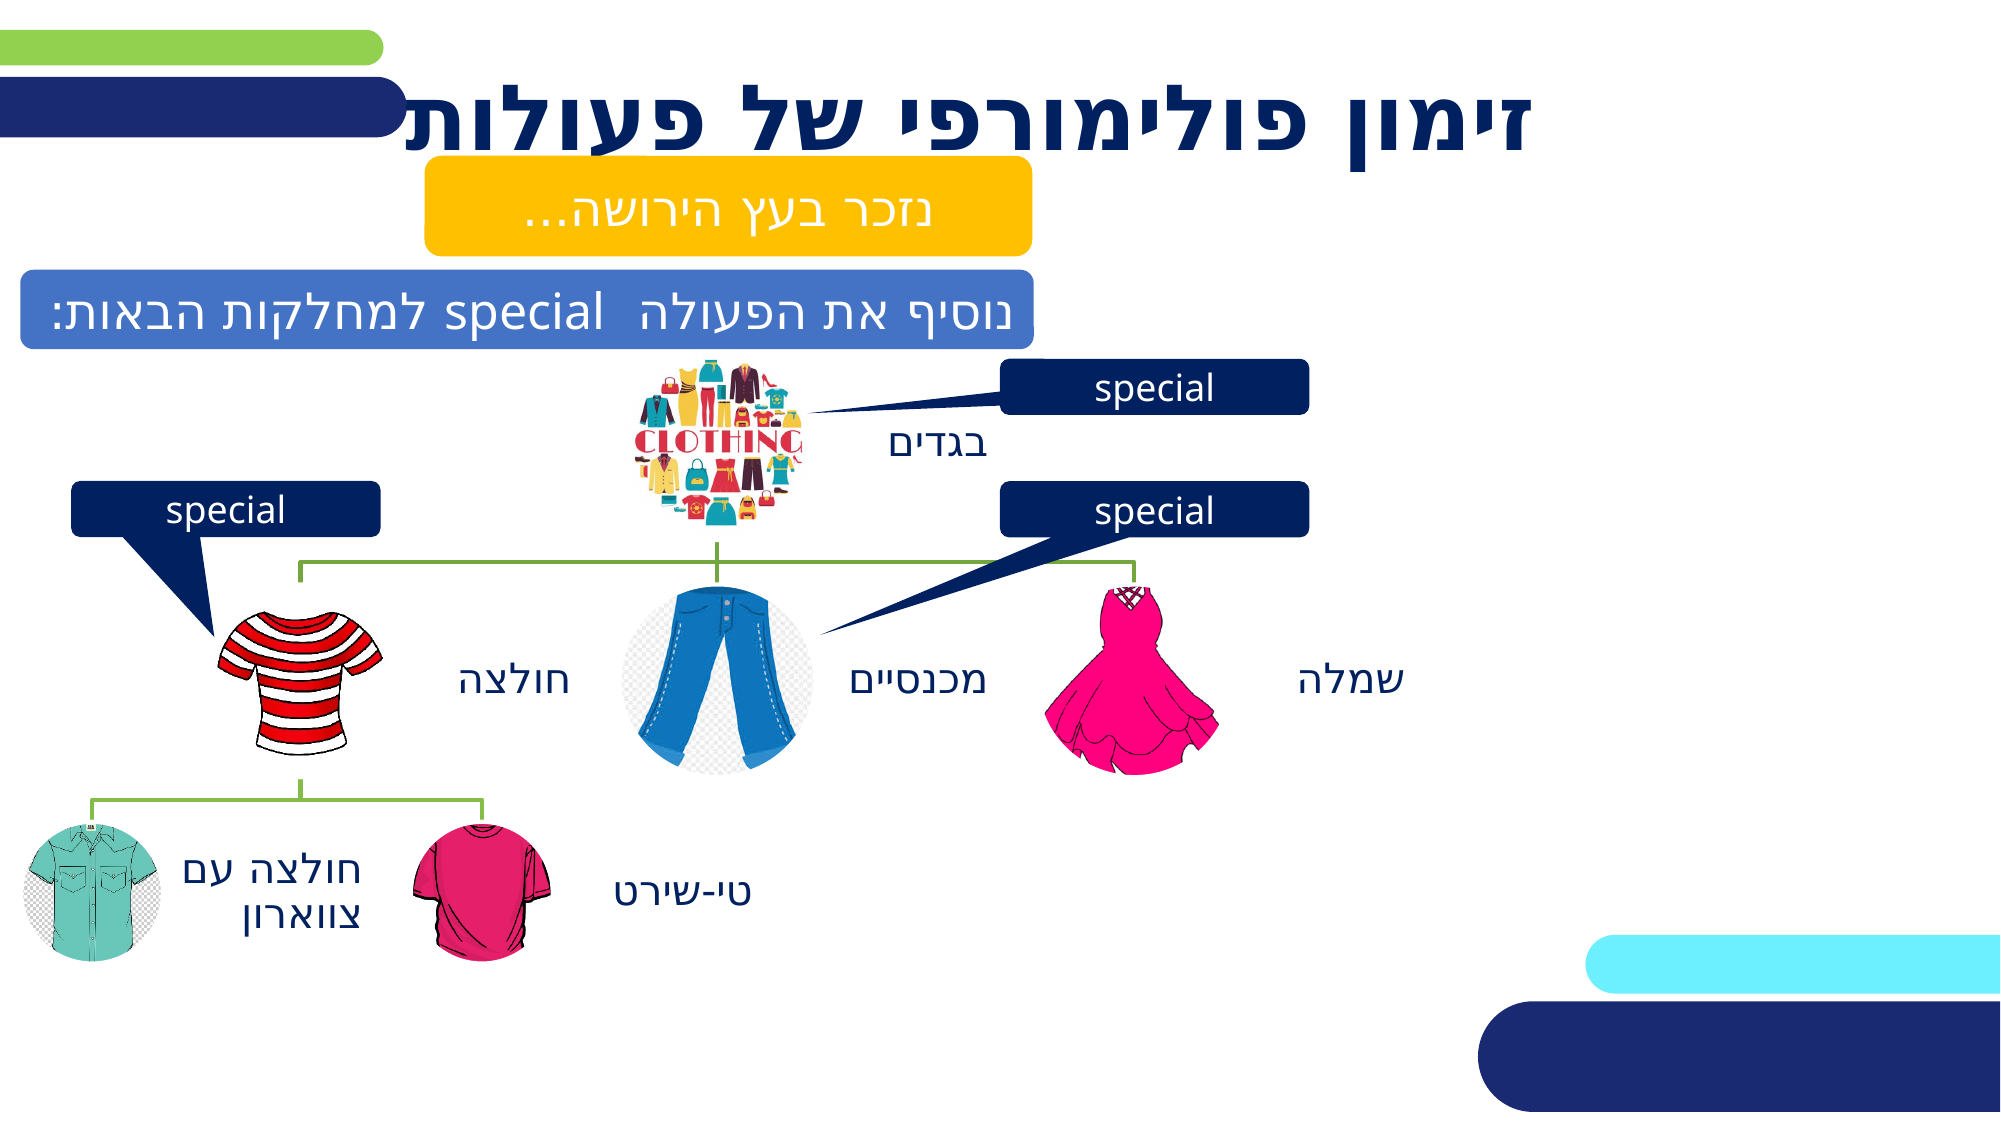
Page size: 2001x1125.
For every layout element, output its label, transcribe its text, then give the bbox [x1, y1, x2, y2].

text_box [19, 226, 1419, 1085]
title זימון פולימורפי של פעולות [0, 1, 2000, 227]
text_box נזכר בעץ הירושה... [424, 155, 1033, 224]
